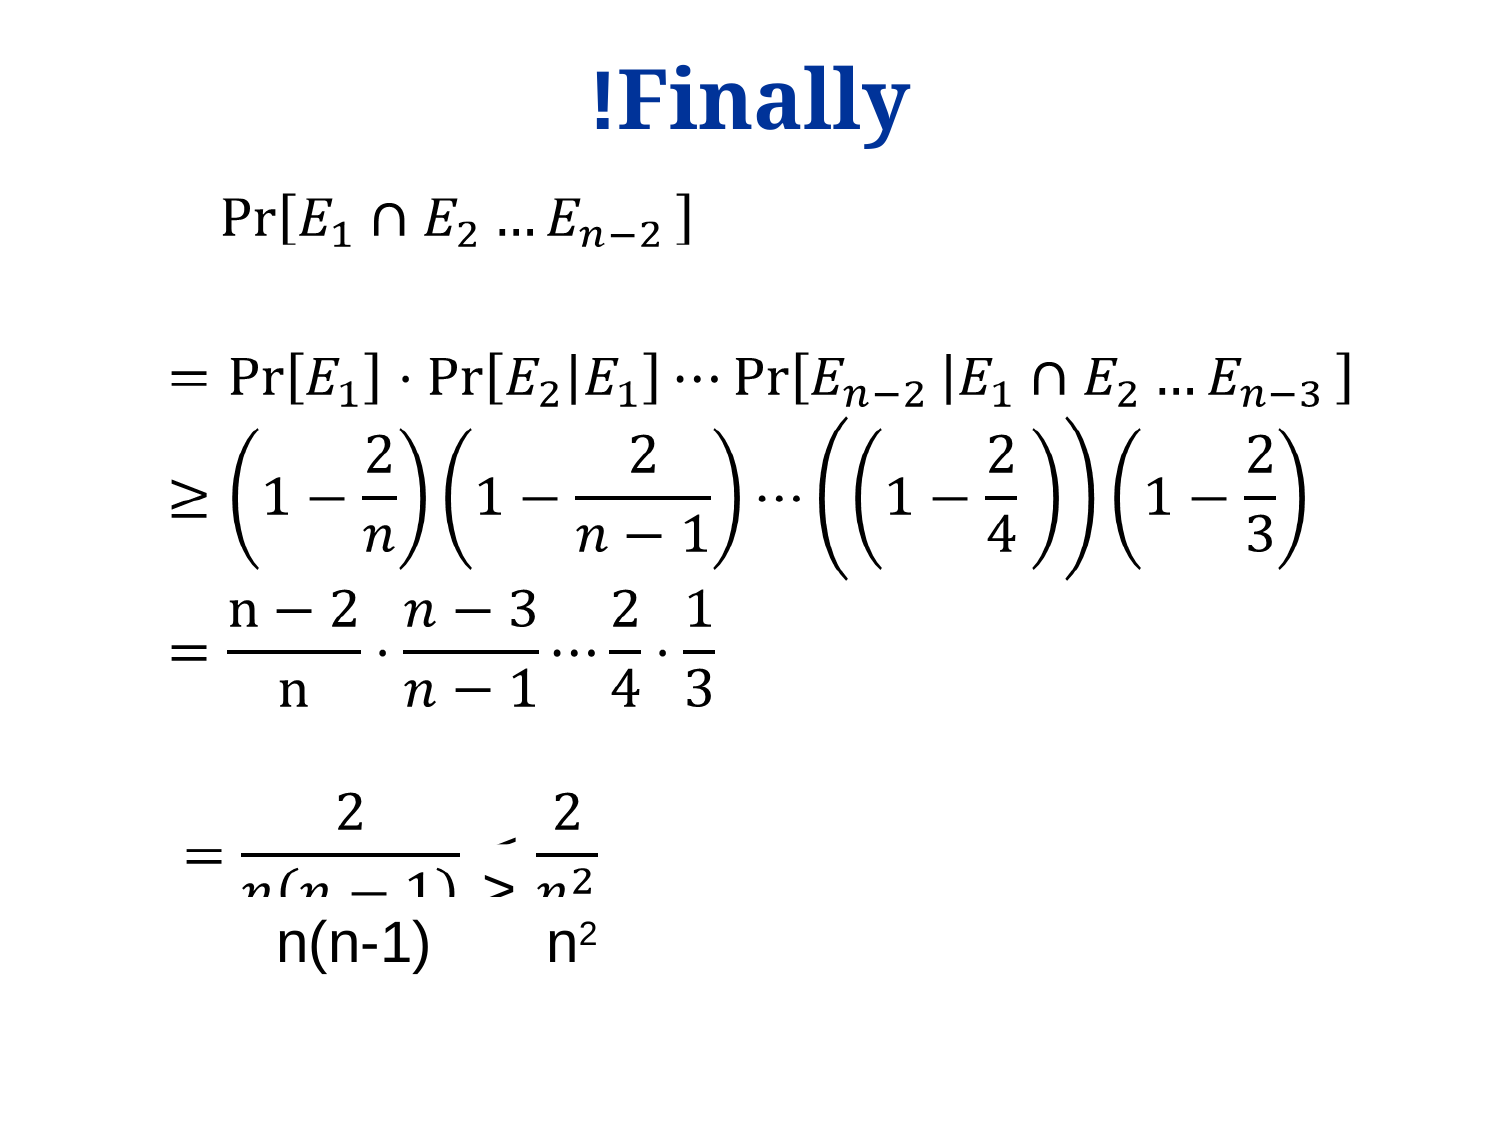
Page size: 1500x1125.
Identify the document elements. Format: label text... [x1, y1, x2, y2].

list [51, 175, 1472, 919]
text_box n2 [521, 897, 623, 982]
text_box n(n-1) [192, 897, 517, 982]
text_box ≥ [469, 844, 522, 930]
title Finally! [75, 2, 1425, 175]
